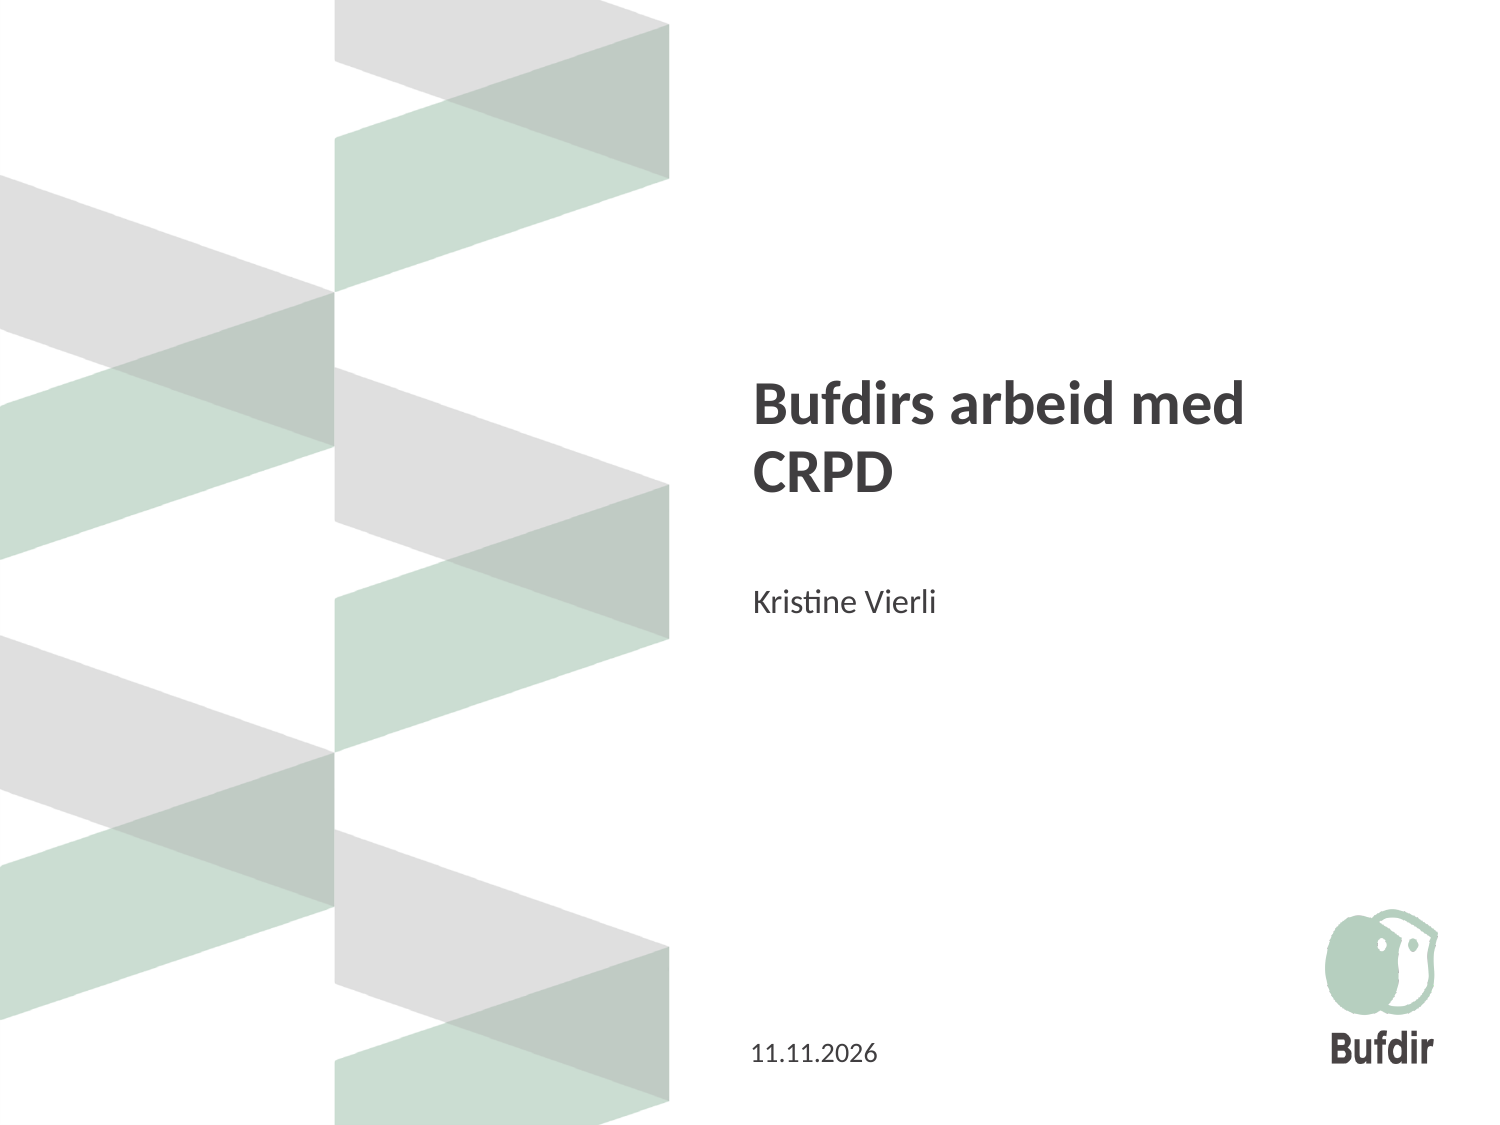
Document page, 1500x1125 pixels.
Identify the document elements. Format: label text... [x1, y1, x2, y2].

title Bufdirs arbeid med CRPD [753, 202, 1400, 506]
subtitle Kristine Vierli [753, 578, 1400, 700]
picture [0, 0, 670, 1125]
picture [1325, 909, 1438, 1064]
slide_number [750, 1034, 1293, 1069]
